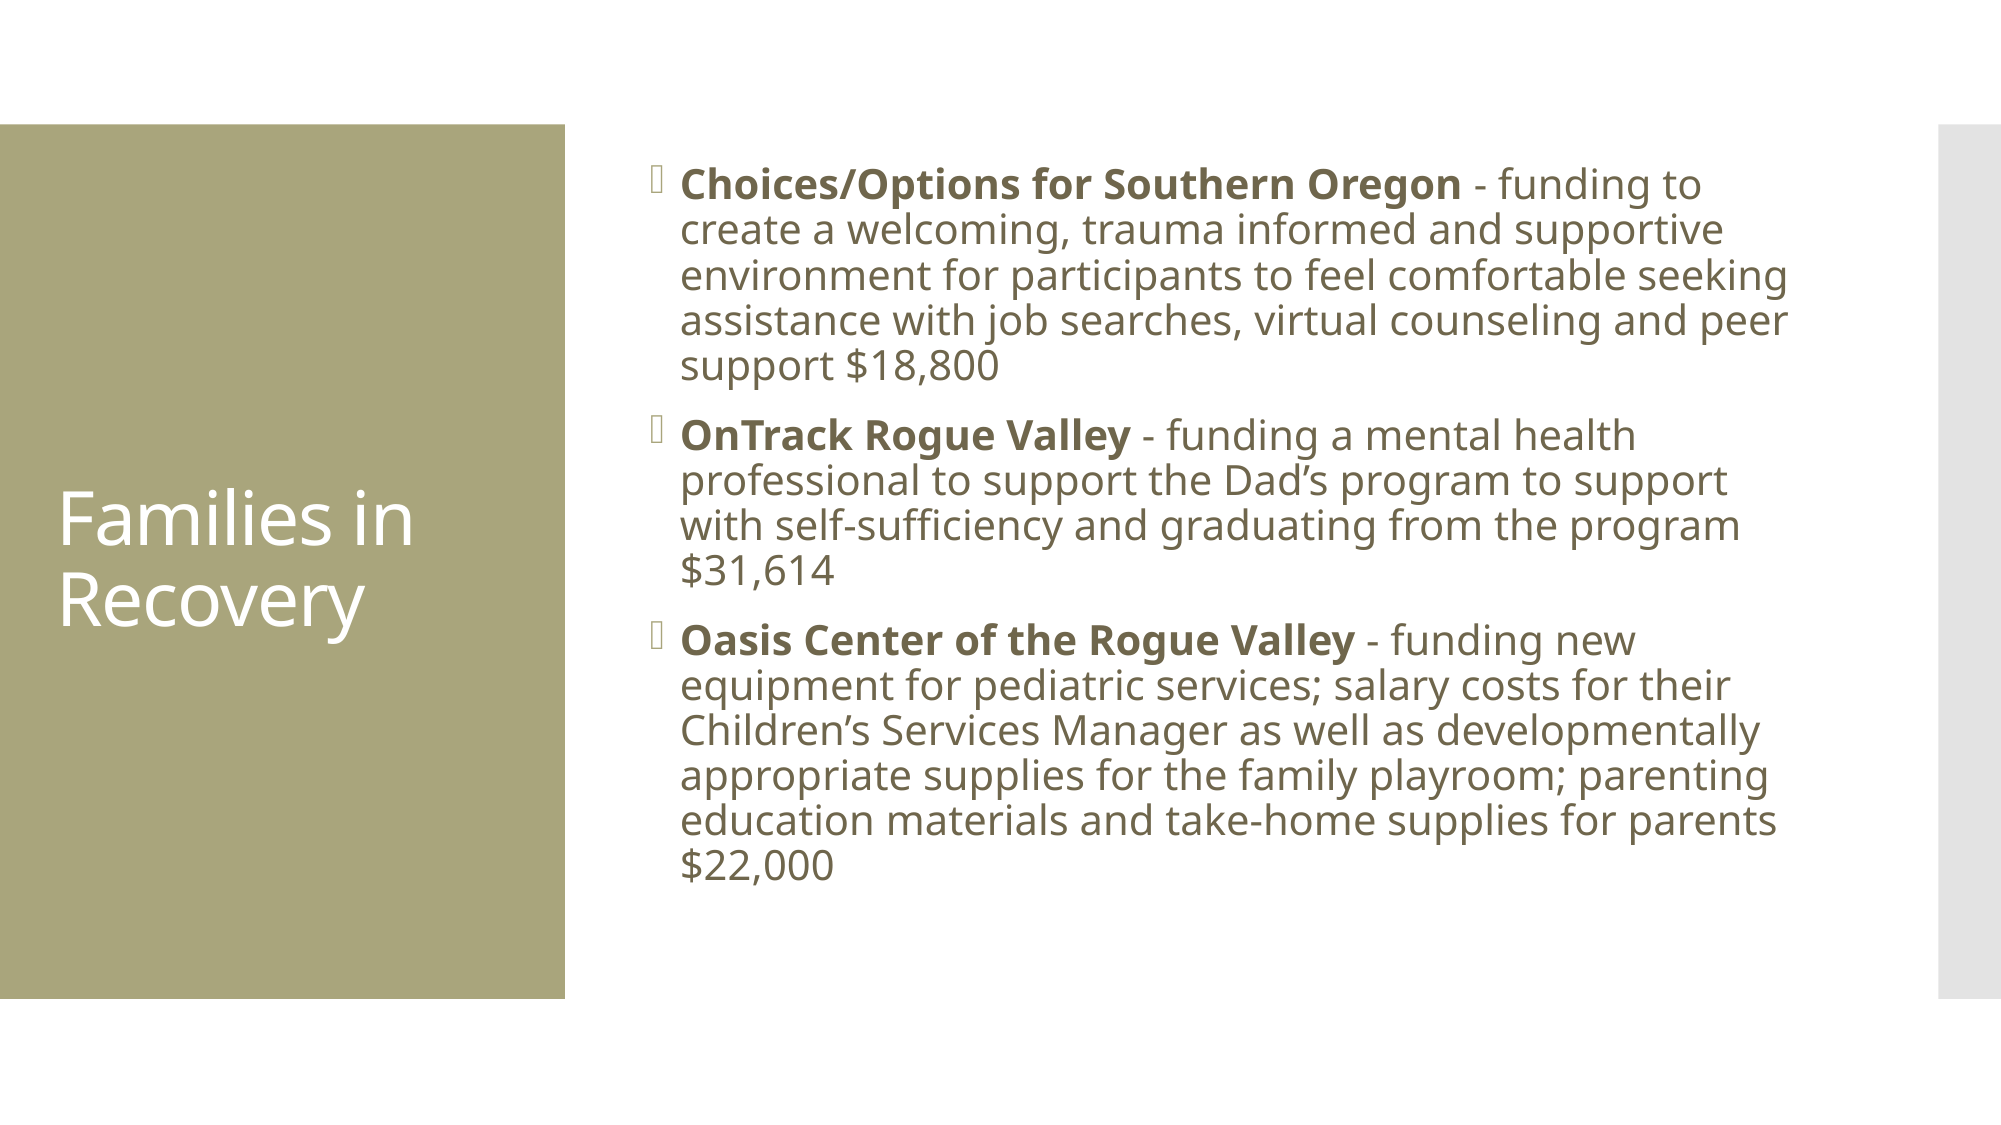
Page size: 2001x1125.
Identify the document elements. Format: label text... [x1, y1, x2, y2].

list Choices/Options for Southern Oregon - funding to create a welcoming, trauma informed and supportive environment for participants to feel comfortable seeking assistance with job searches, virtual counseling and peer support $18,800 OnTrack Rogue Valley - funding a mental health professional to support the Dad’s program to support with self-sufficiency and graduating from the program $31,614 Oasis Center of the Rogue Valley - funding new equipment for pediatric services; salary costs for their Children’s Services Manager as well as developmentally appropriate supplies for the family playroom; parenting education materials and take-home supplies for parents $22,000 [634, 141, 1835, 982]
title Families in Recovery [41, 184, 525, 940]
